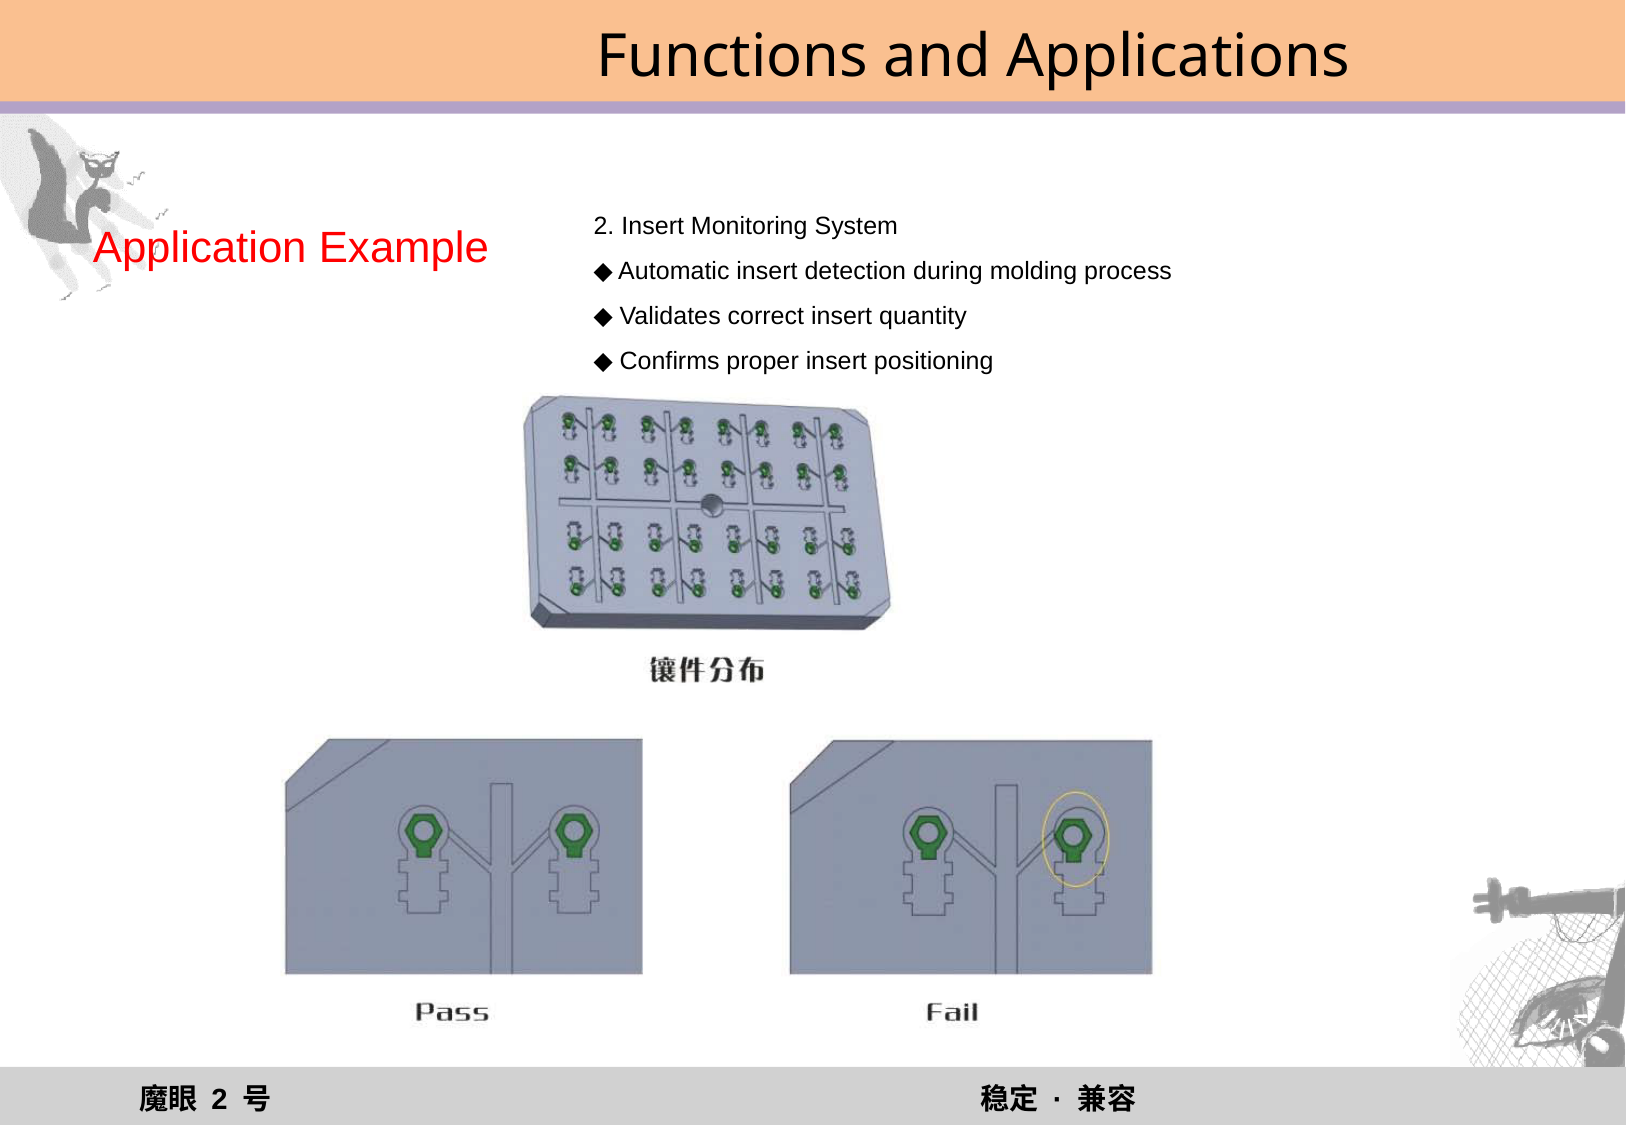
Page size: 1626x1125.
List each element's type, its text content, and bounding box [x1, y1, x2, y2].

picture [0, 114, 175, 307]
text_box 2. Insert Monitoring System ◆ Automatic insert detection during molding process ◆ Validates correct insert quantity ◆ Confirms proper insert positioning [576, 186, 1451, 384]
picture [206, 392, 1267, 1036]
picture [1450, 865, 1625, 1067]
text_box Functions and Applications [580, 9, 1367, 103]
text_box Application Example [75, 183, 905, 281]
